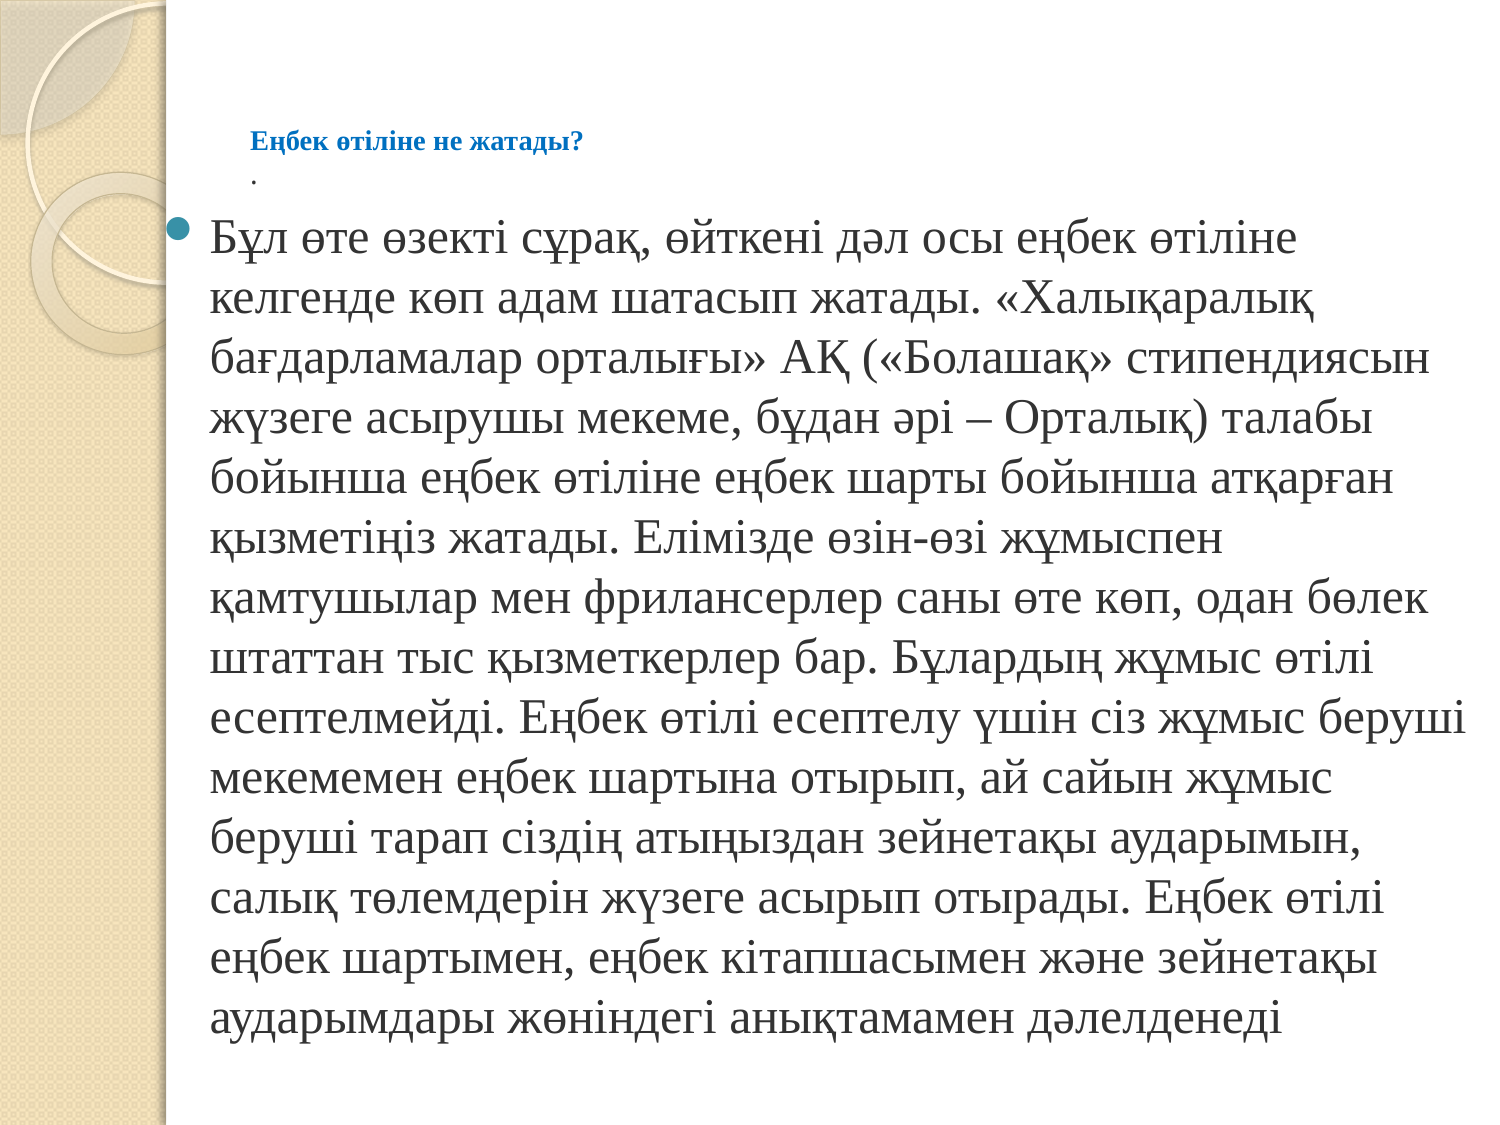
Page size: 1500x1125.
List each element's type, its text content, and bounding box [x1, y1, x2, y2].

list Бұл өте өзекті сұрақ, өйткені дәл осы еңбек өтіліне келгенде көп адам шатасып жатады. «Халықаралық бағдарламалар орталығы» АҚ («Болашақ» стипендиясын жүзеге асырушы мекеме, бұдан әрі – Орталық) талабы бойынша еңбек өтіліне еңбек шарты бойынша атқарған қызметіңіз жатады. Елімізде өзін-өзі жұмыспен қамтушылар мен фрилансерлер саны өте көп, одан бөлек штаттан тыс қызметкерлер бар. Бұлардың жұмыс өтілі есептелмейді. Еңбек өтілі есептелу үшін сіз жұмыс беруші мекемемен еңбек шартына отырып, ай сайын жұмыс беруші тарап сіздің атыңыздан зейнетақы аударымын, салық төлемдерін жүзеге асырып отырады. Еңбек өтілі еңбек шартымен, еңбек кітапшасымен және зейнетақы аударымдары жөніндегі анықтамамен дәлелденеді [134, 196, 1500, 1025]
title Еңбек өтіліне не жатады? . [235, 45, 1466, 196]
